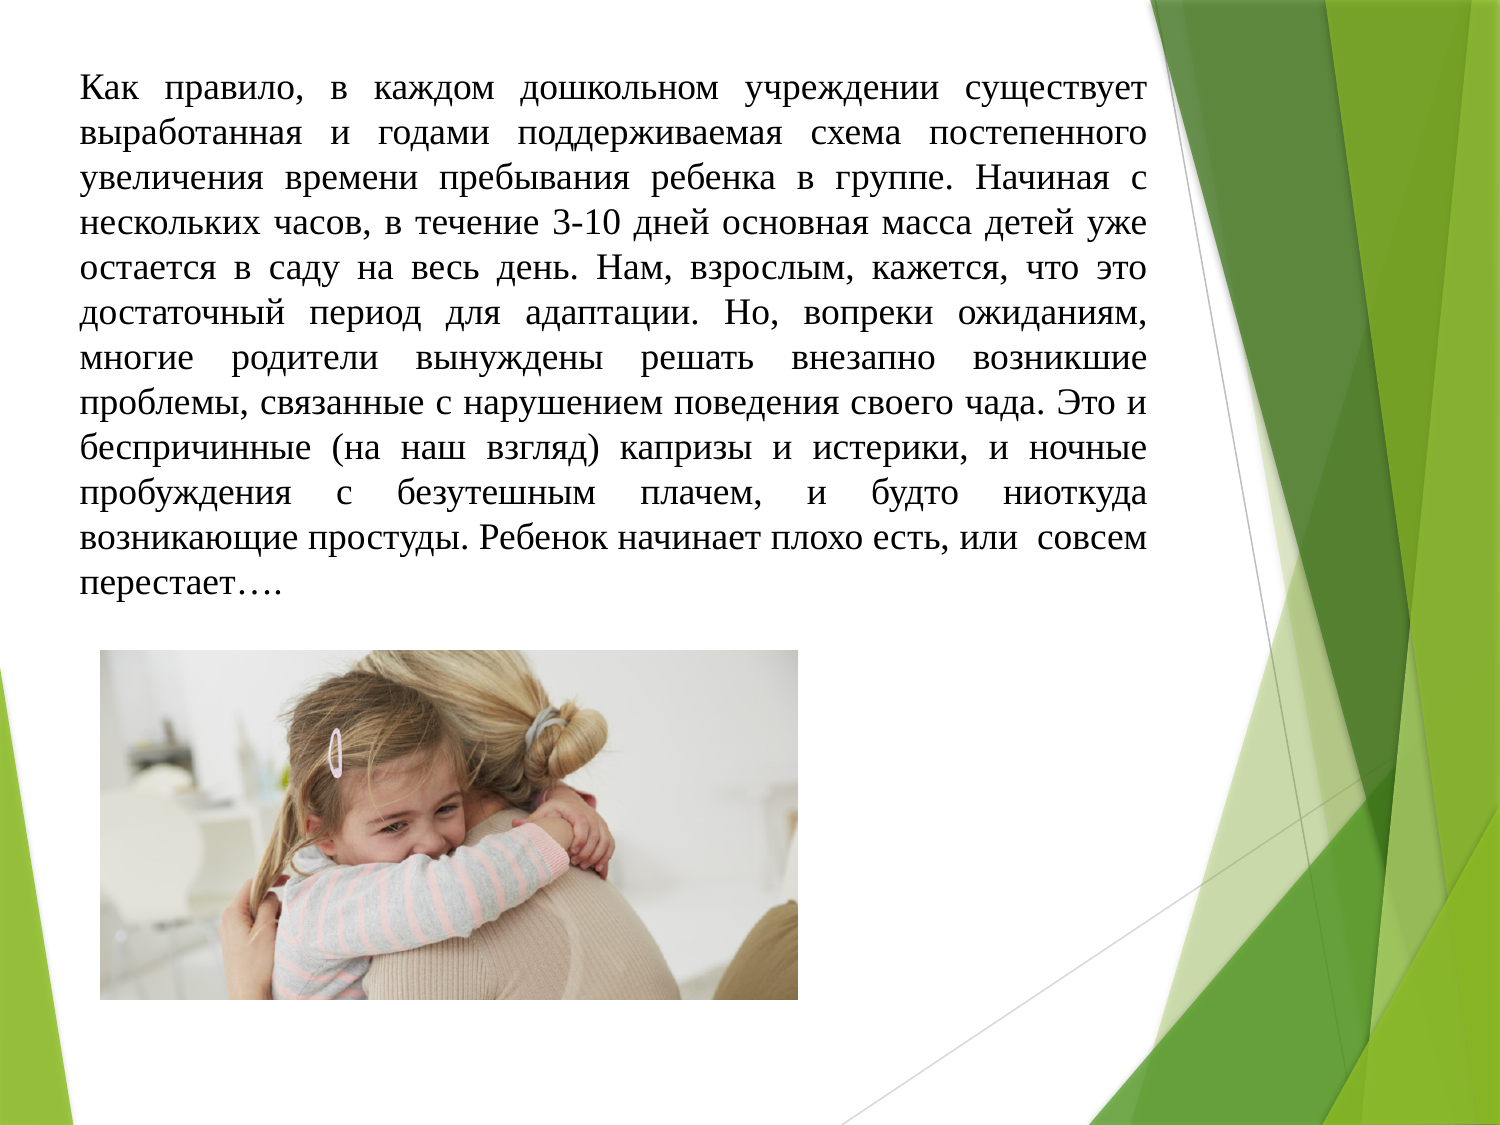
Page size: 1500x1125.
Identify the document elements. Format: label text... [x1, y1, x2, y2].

text_box Как правило, в каждом дошкольном учреждении существует выработанная и годами поддерживаемая схема постепенного увеличения времени пребывания ребенка в группе. Начиная с нескольких часов, в течение 3-10 дней основная масса детей уже остается в саду на весь день. Нам, взрослым, кажется, что это достаточный период для адаптации. Но, вопреки ожиданиям, многие родители вынуждены решать внезапно возникшие проблемы, связанные с нарушением поведения своего чада. Это и беспричинные (на наш взгляд) капризы и истерики, и ночные пробуждения с безутешным плачем, и будто ниоткуда возникающие простуды. Ребенок начинает плохо есть, или совсем перестает…. [64, 54, 1164, 610]
picture [99, 650, 798, 1000]
